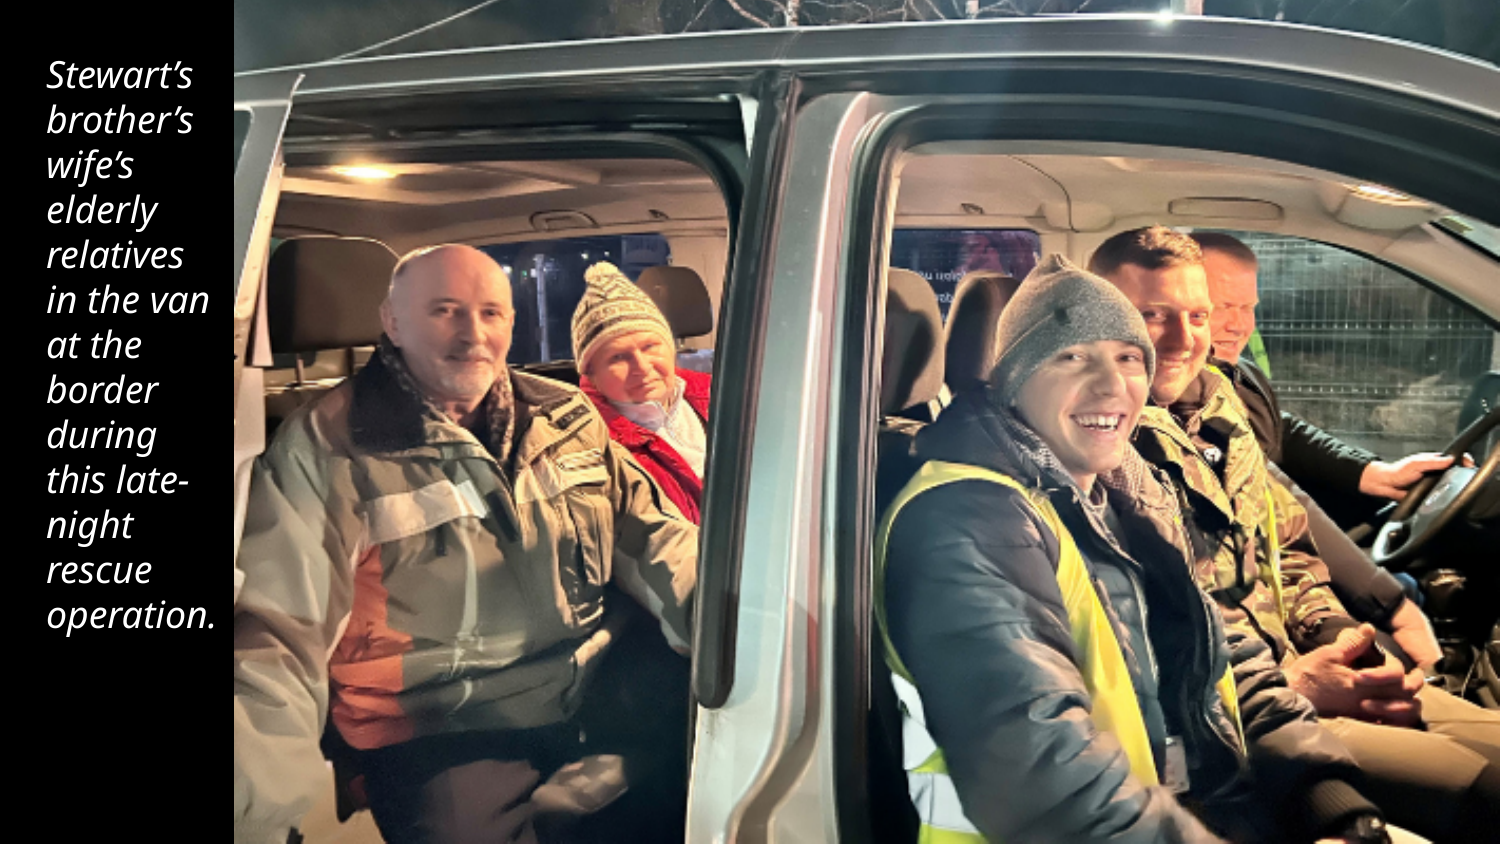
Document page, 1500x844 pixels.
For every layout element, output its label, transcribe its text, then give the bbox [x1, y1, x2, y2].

picture [234, 0, 1500, 844]
list Stewart’s brother’s wife’s elderly relatives in the van at the border during this late-night rescue operation. [37, 46, 229, 810]
